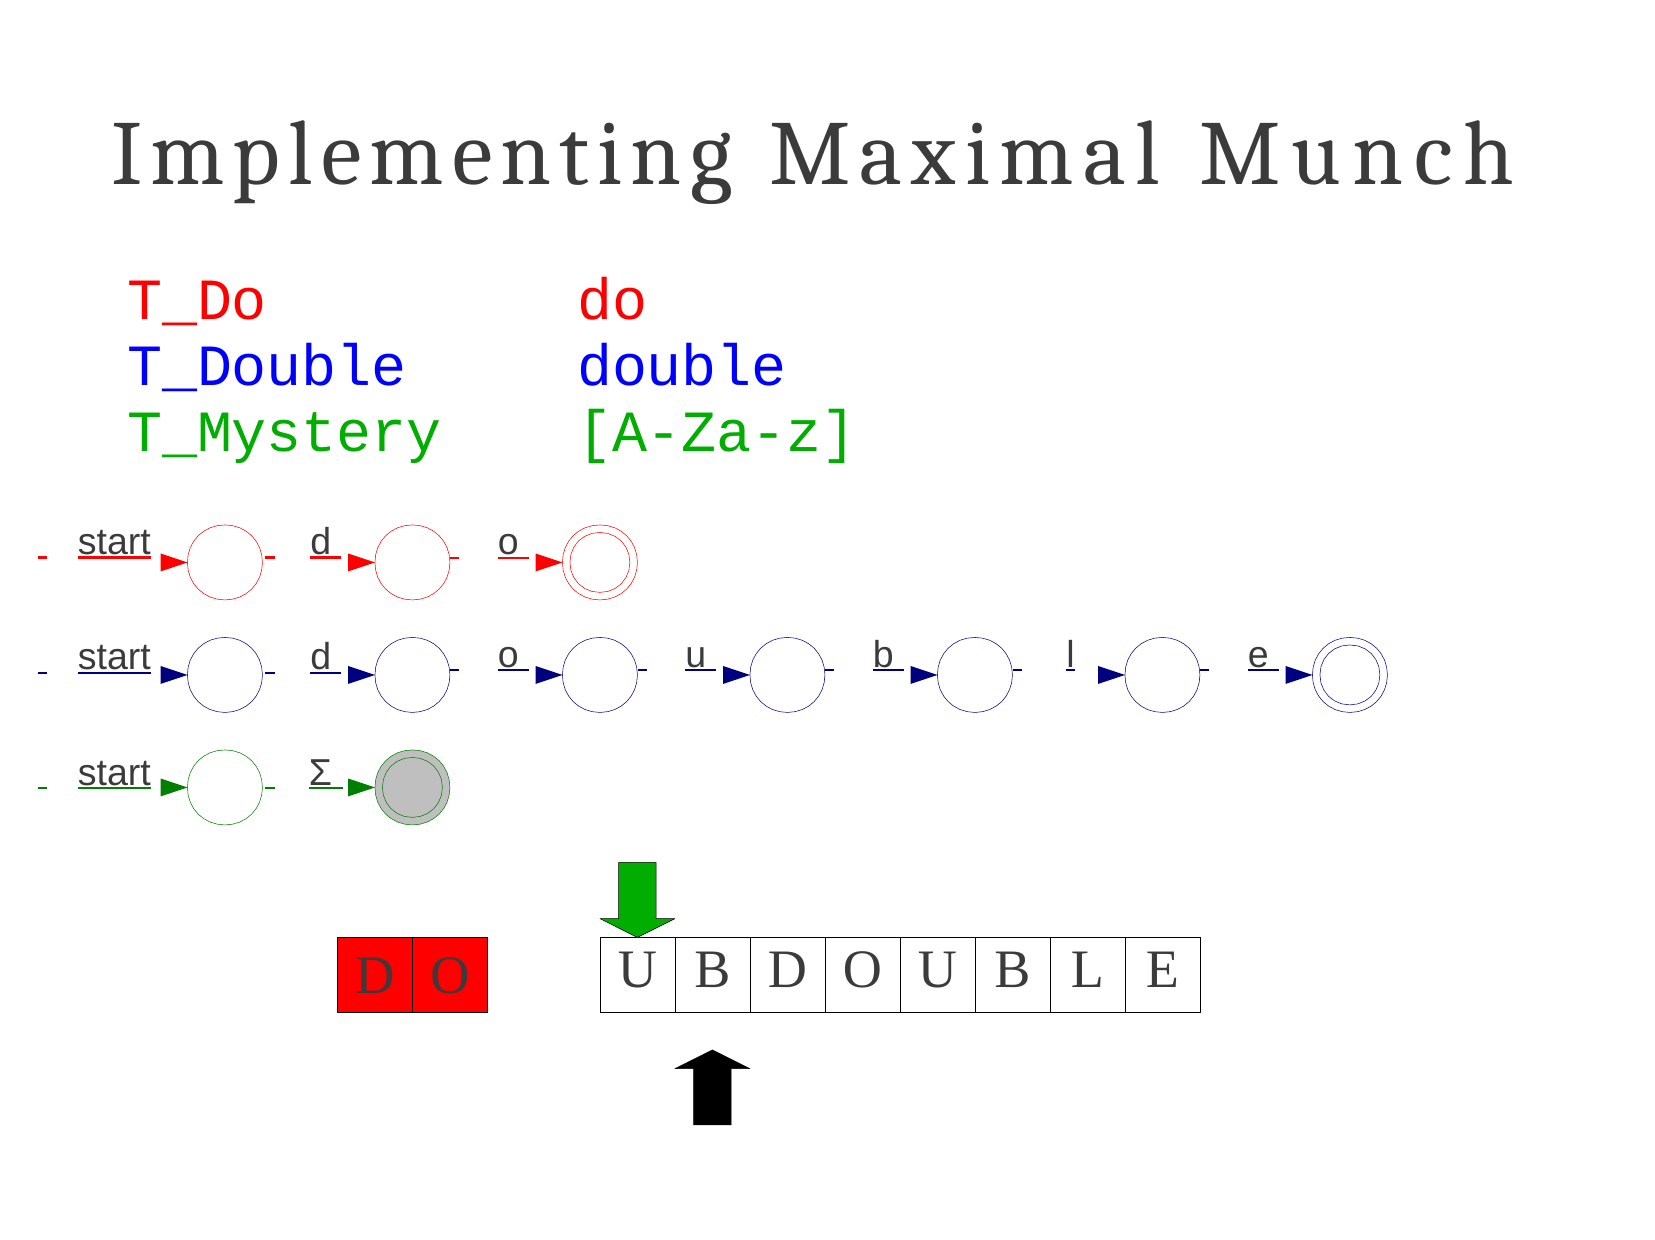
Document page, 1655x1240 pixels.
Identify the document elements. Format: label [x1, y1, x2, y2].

table_header [901, 938, 975, 1012]
table_header [676, 938, 750, 1012]
table_header [601, 938, 675, 1012]
text_box [674, 1049, 750, 1125]
table_header [751, 938, 825, 1012]
table_header [976, 938, 1050, 1012]
text_box [599, 862, 675, 938]
title [108, 91, 1543, 301]
table_header [1126, 938, 1200, 1012]
text_box [337, 937, 488, 1013]
text_box [575, 301, 865, 464]
text_box [35, 257, 1388, 825]
table_header [1051, 938, 1125, 1012]
table_header [826, 938, 900, 1012]
